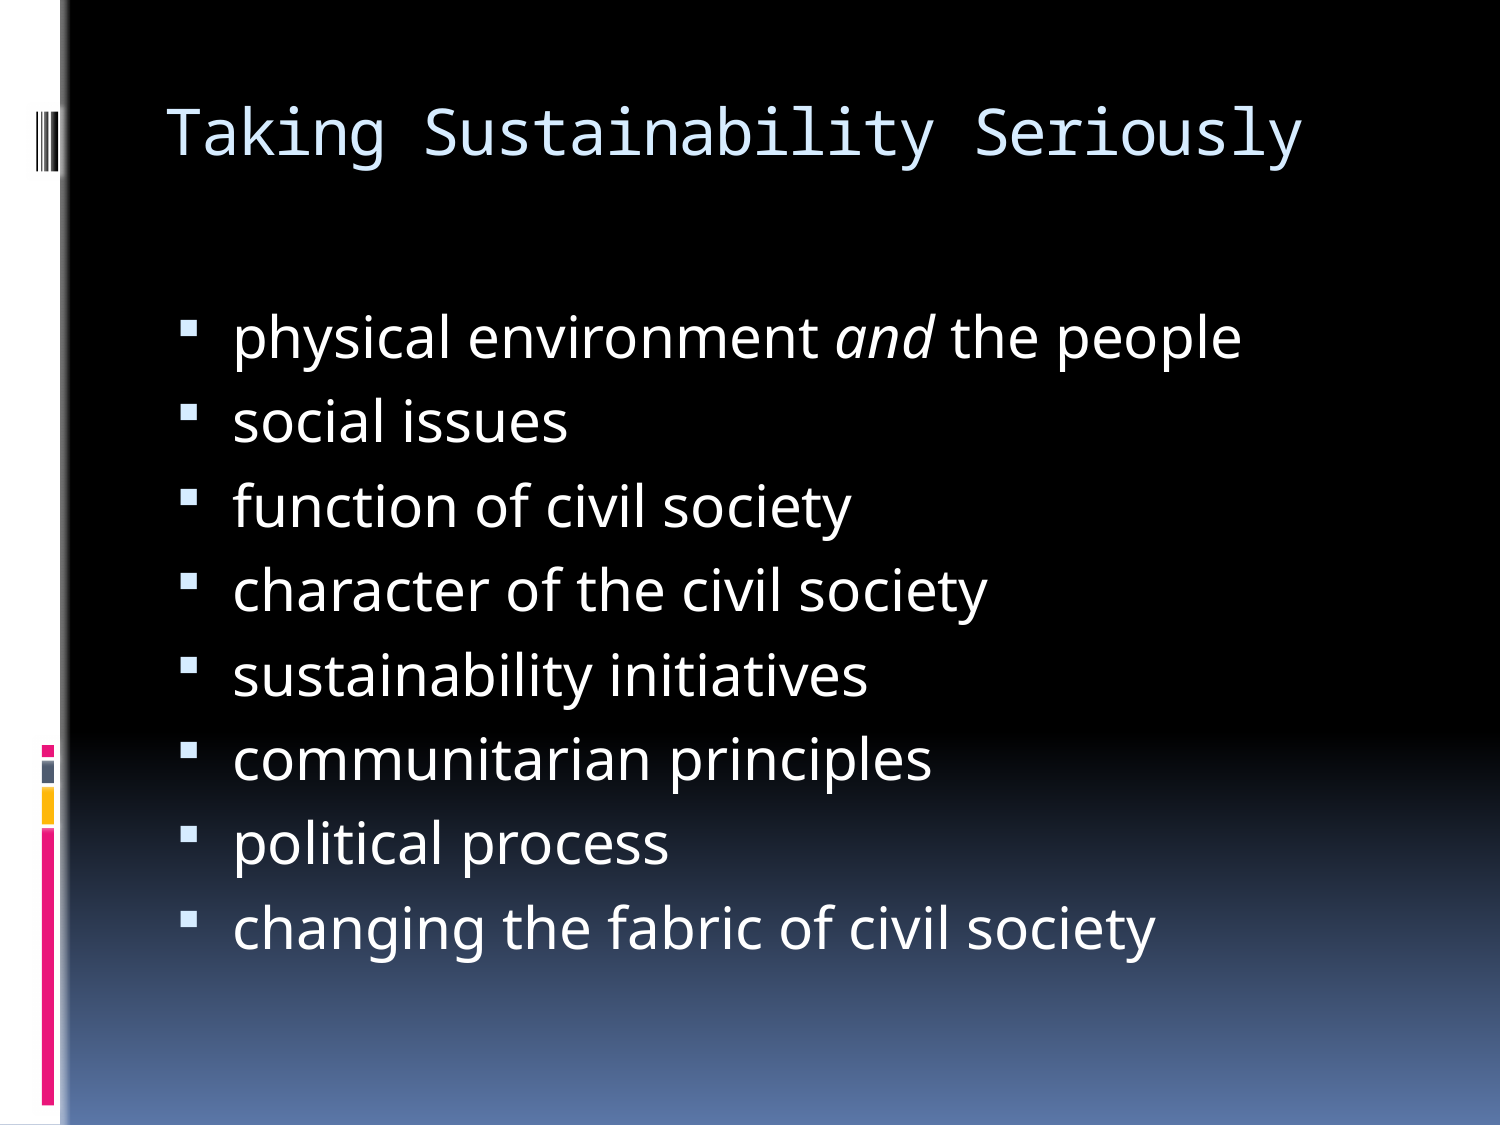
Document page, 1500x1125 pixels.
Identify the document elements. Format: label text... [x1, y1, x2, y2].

title Taking Sustainability Seriously [150, 83, 1425, 234]
list physical environment and the people social issues function of civil society character of the civil society sustainability initiatives communitarian principles political process changing the fabric of civil society [150, 292, 1425, 1043]
